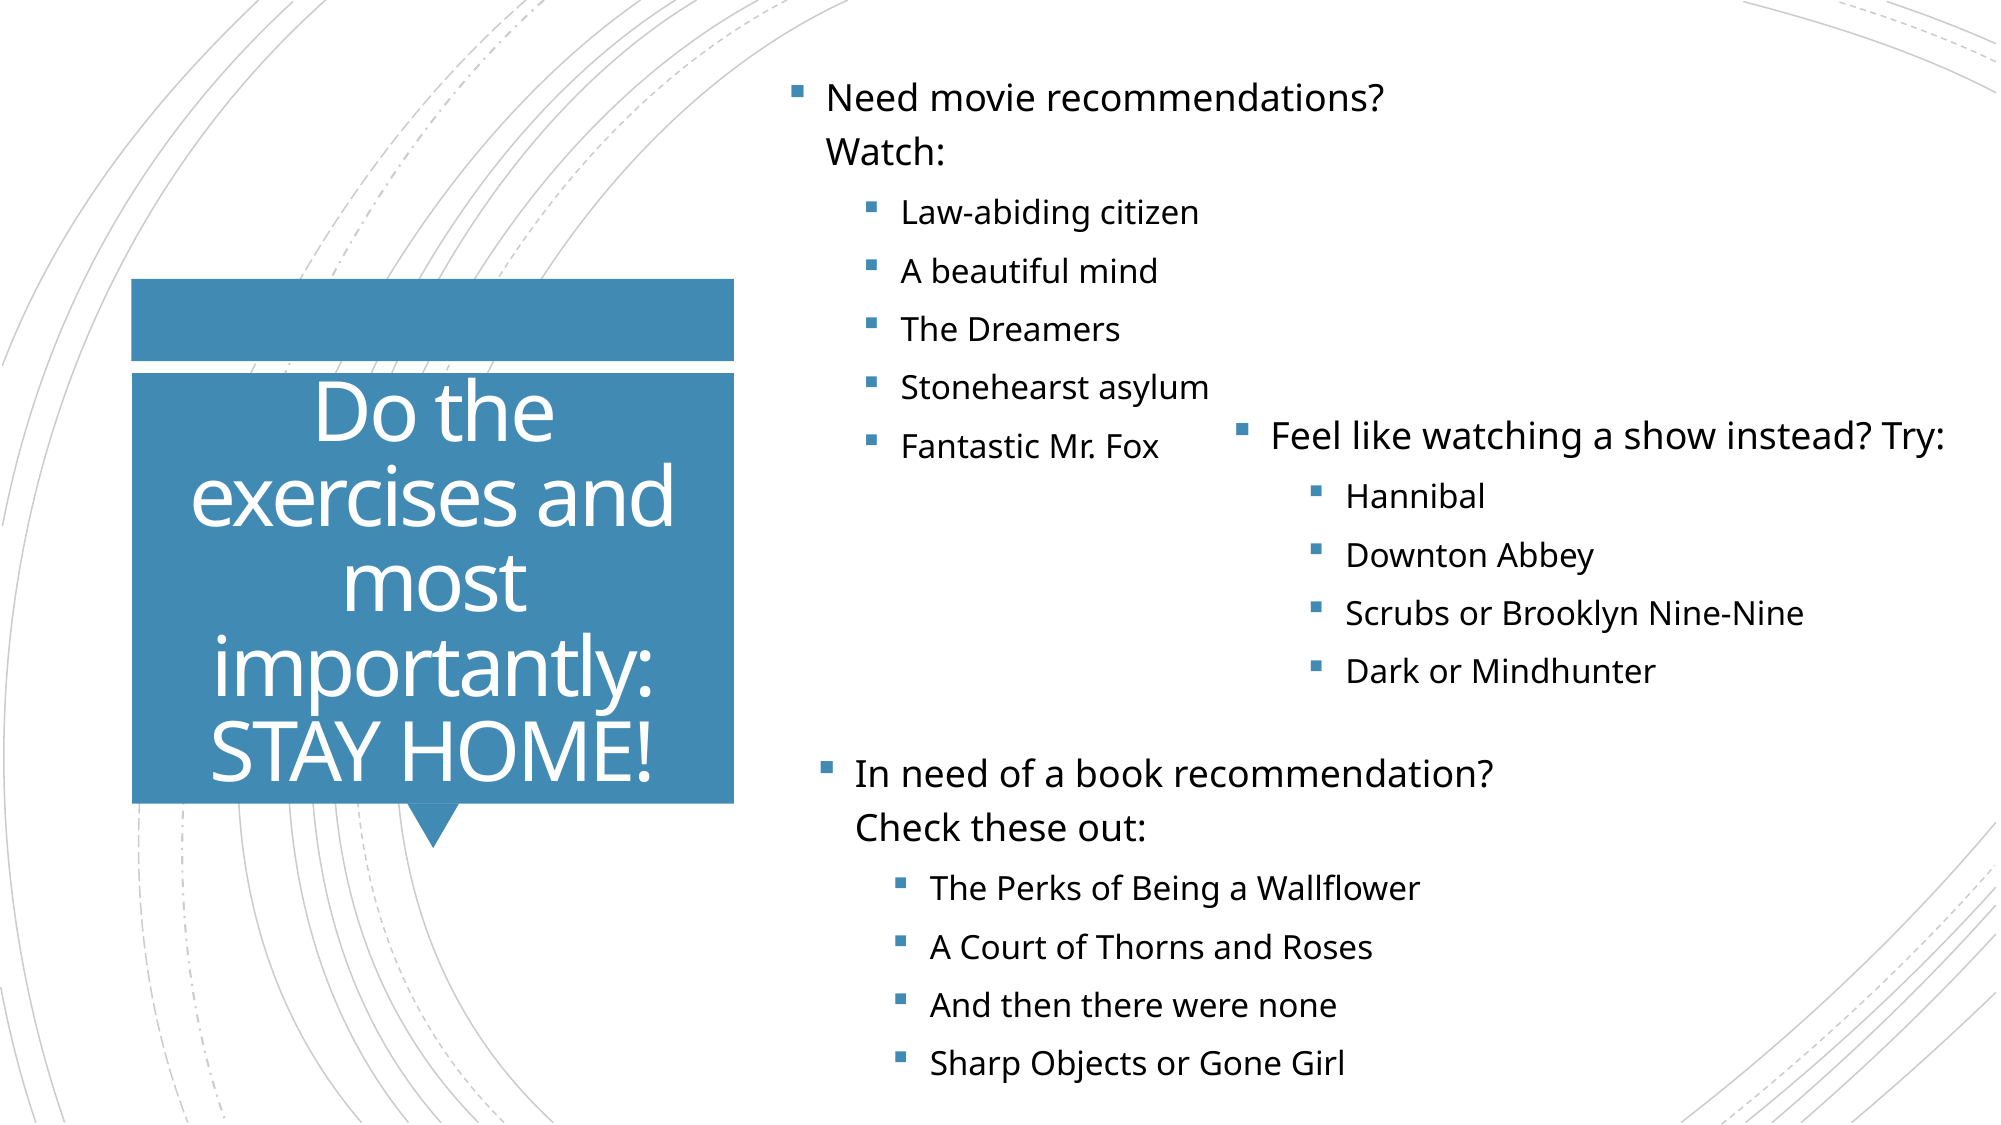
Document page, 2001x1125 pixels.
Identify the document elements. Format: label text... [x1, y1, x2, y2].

title Do the exercises and most importantly: STAY HOME! [145, 383, 721, 789]
text_box [205, 733, 802, 1125]
text_box In need of a book recommendation? Check these out: The Perks of Being a Wallflower A Court of Thorns and Roses And then there were none Sharp Objects or Gone Girl [802, 733, 1569, 1125]
list Need movie recommendations? Watch: Law-abiding citizen A beautiful mind The Dreamers Stonehearst asylum Fantastic Mr. Fox [773, 57, 1517, 449]
list Feel like watching a show instead? Try: Hannibal Downton Abbey Scrubs or Brooklyn Nine-Nine Dark or Mindhunter [1217, 395, 1985, 787]
